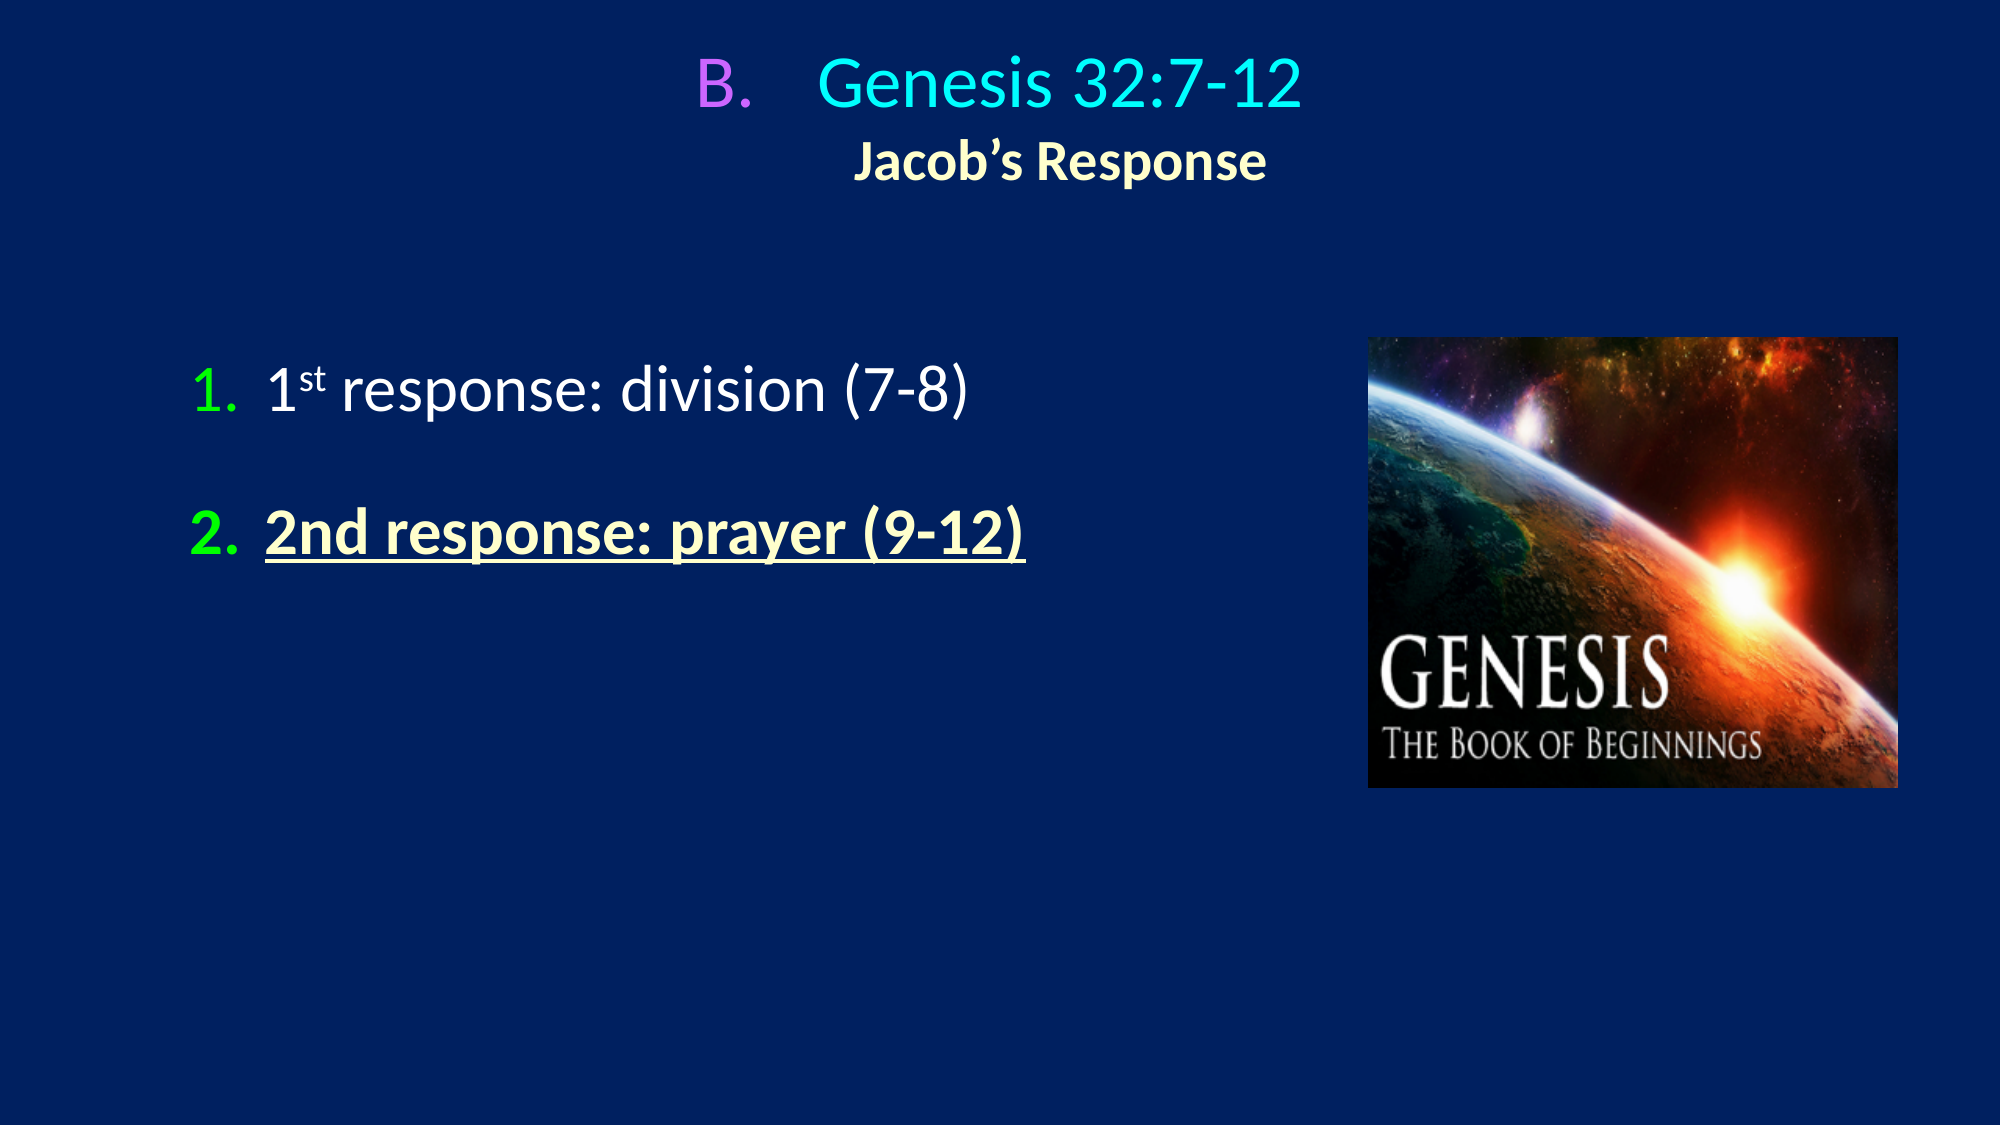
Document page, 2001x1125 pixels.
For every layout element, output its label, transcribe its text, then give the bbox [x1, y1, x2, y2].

list 1st response: division (7-8) 2nd response: prayer (9-12) [174, 337, 1288, 1013]
title Genesis 32:7-12 Jacob’s Response [535, 37, 1464, 188]
picture [1367, 337, 1898, 788]
